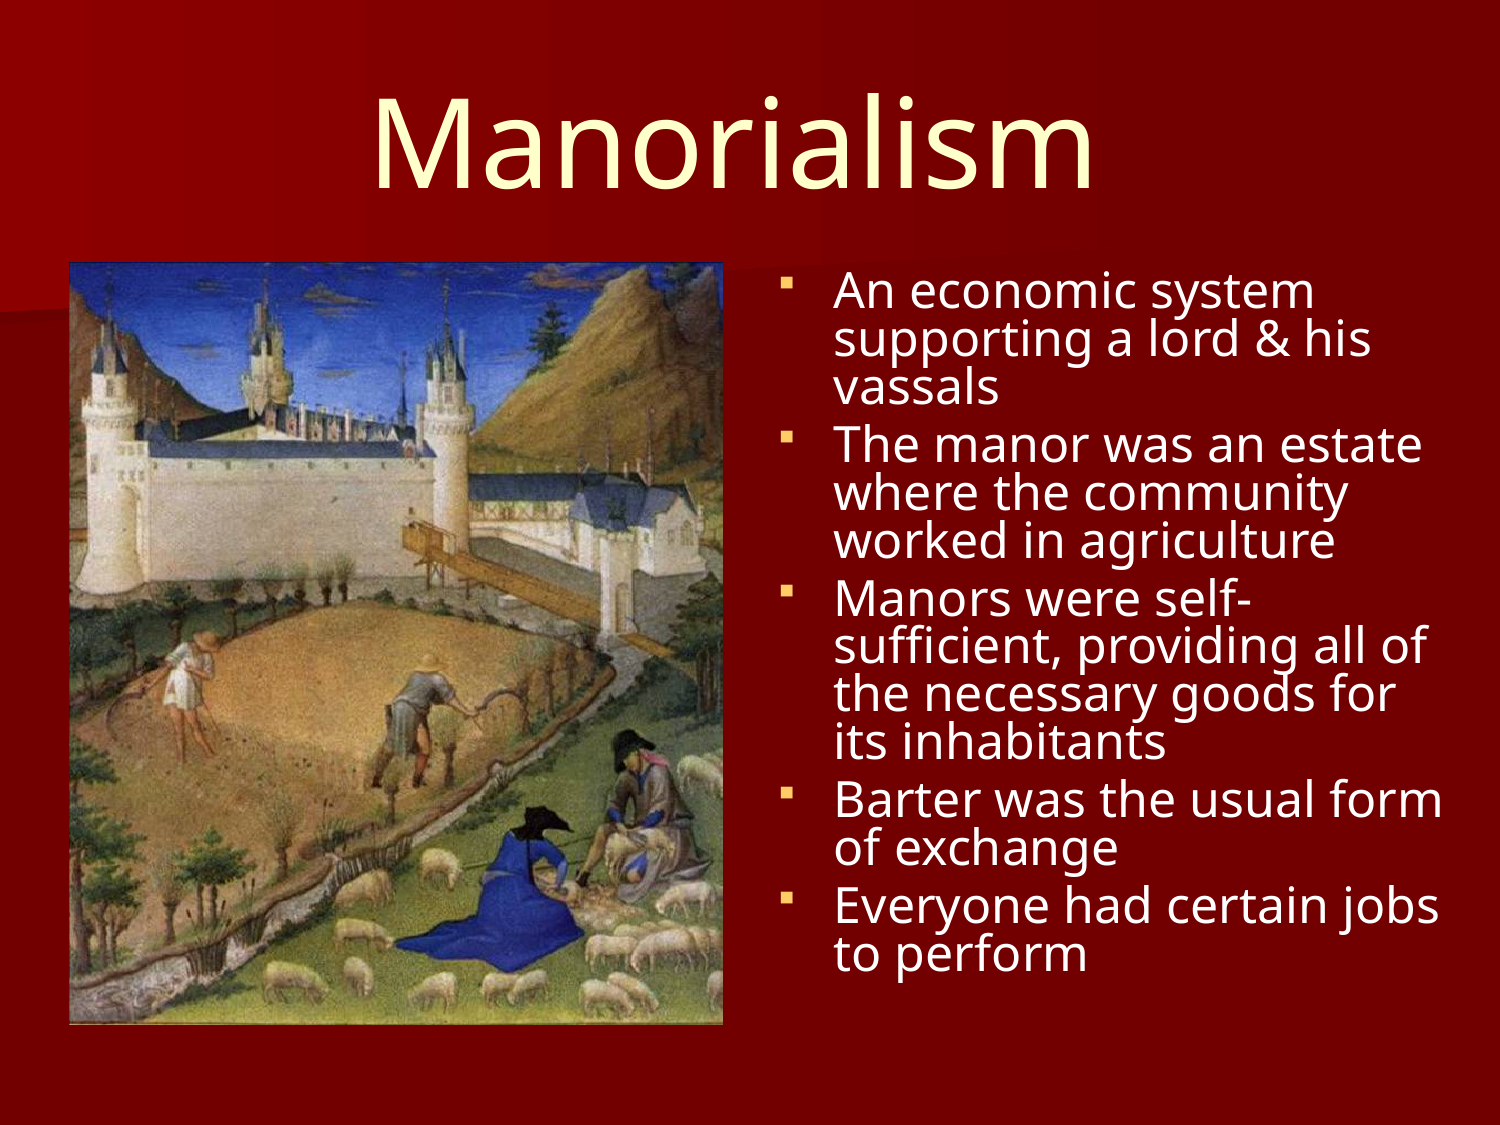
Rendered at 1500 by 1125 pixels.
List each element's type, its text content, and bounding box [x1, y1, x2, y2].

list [68, 262, 723, 1026]
title Manorialism [75, 45, 1425, 233]
list An economic system supporting a lord & his vassals The manor was an estate where the community worked in agriculture Manors were self-sufficient, providing all of the necessary goods for its inhabitants Barter was the usual form of exchange Everyone had certain jobs to perform [762, 262, 1463, 1075]
